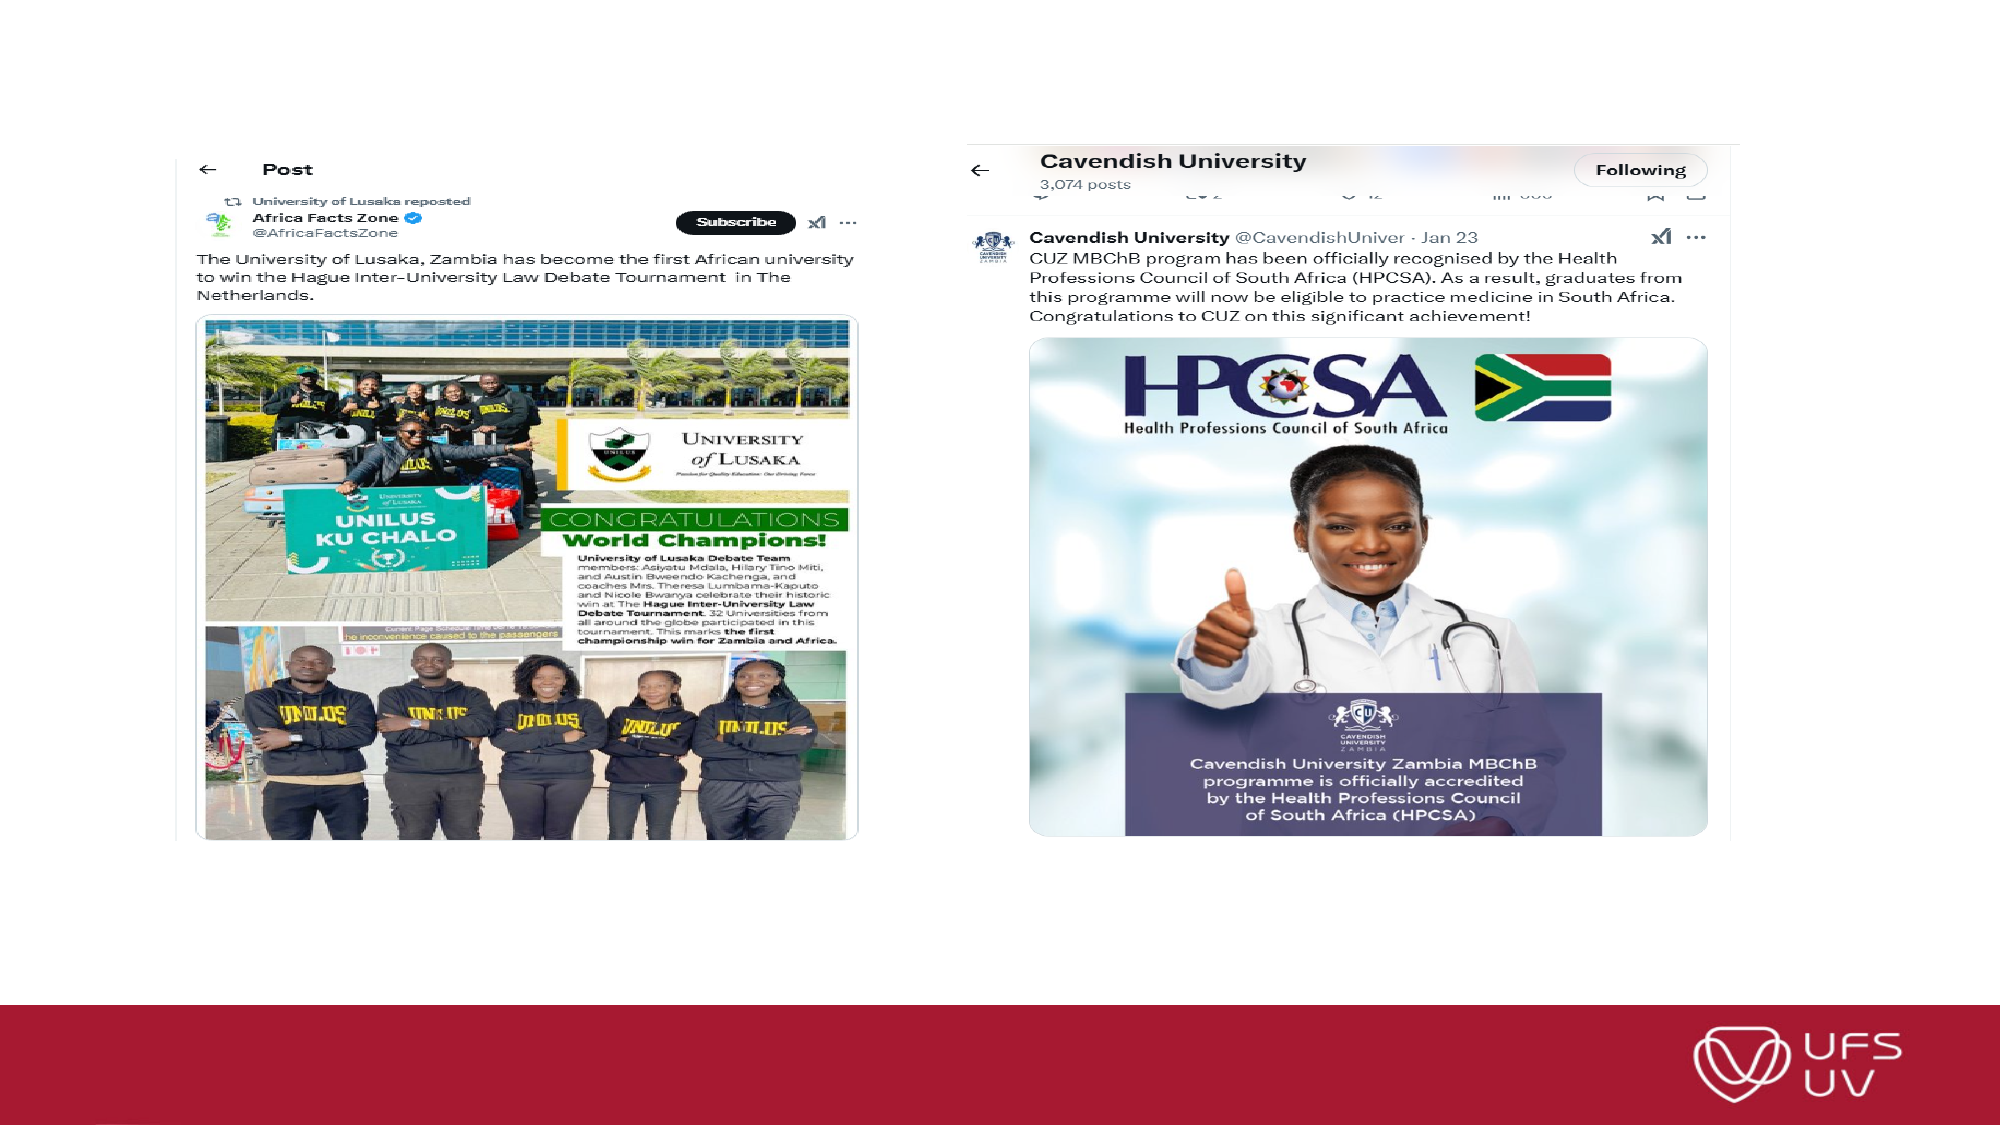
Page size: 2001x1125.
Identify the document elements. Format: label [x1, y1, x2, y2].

picture [967, 142, 1740, 842]
picture [174, 159, 873, 842]
picture [0, 1005, 2000, 1125]
